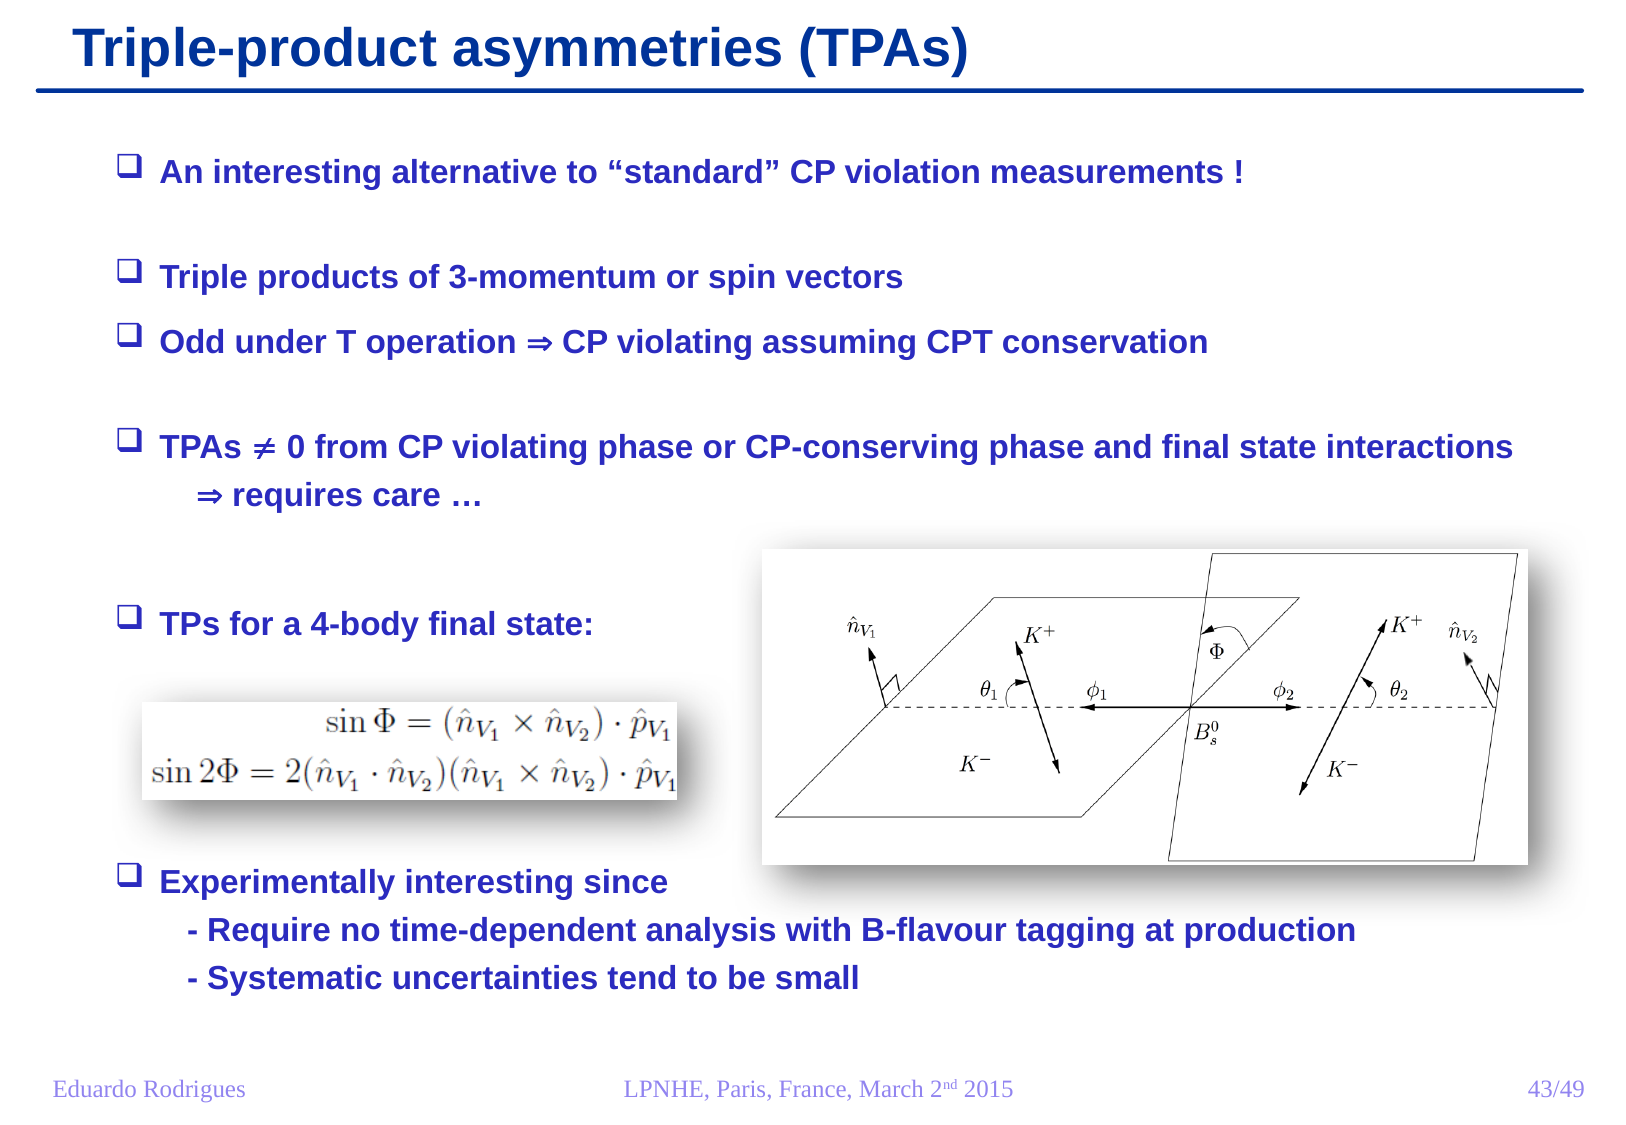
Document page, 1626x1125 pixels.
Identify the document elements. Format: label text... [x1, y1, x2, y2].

picture [762, 549, 1528, 865]
picture [142, 702, 677, 801]
text_box Triple-product asymmetries (TPAs) [57, 4, 1625, 85]
text_box An interesting alternative to “standard” CP violation measurements ! Triple products of 3-momentum or spin vectors Odd under T operation  CP violating assuming CPT conservation TPAs  0 from CP violating phase or CP-conserving phase and final state interactions  requires care … TPs for a 4-body final state: Experimentally interesting since - Require no time-dependent analysis with B-flavour tagging at production - Systematic uncertainties tend to be small [99, 135, 1550, 1004]
